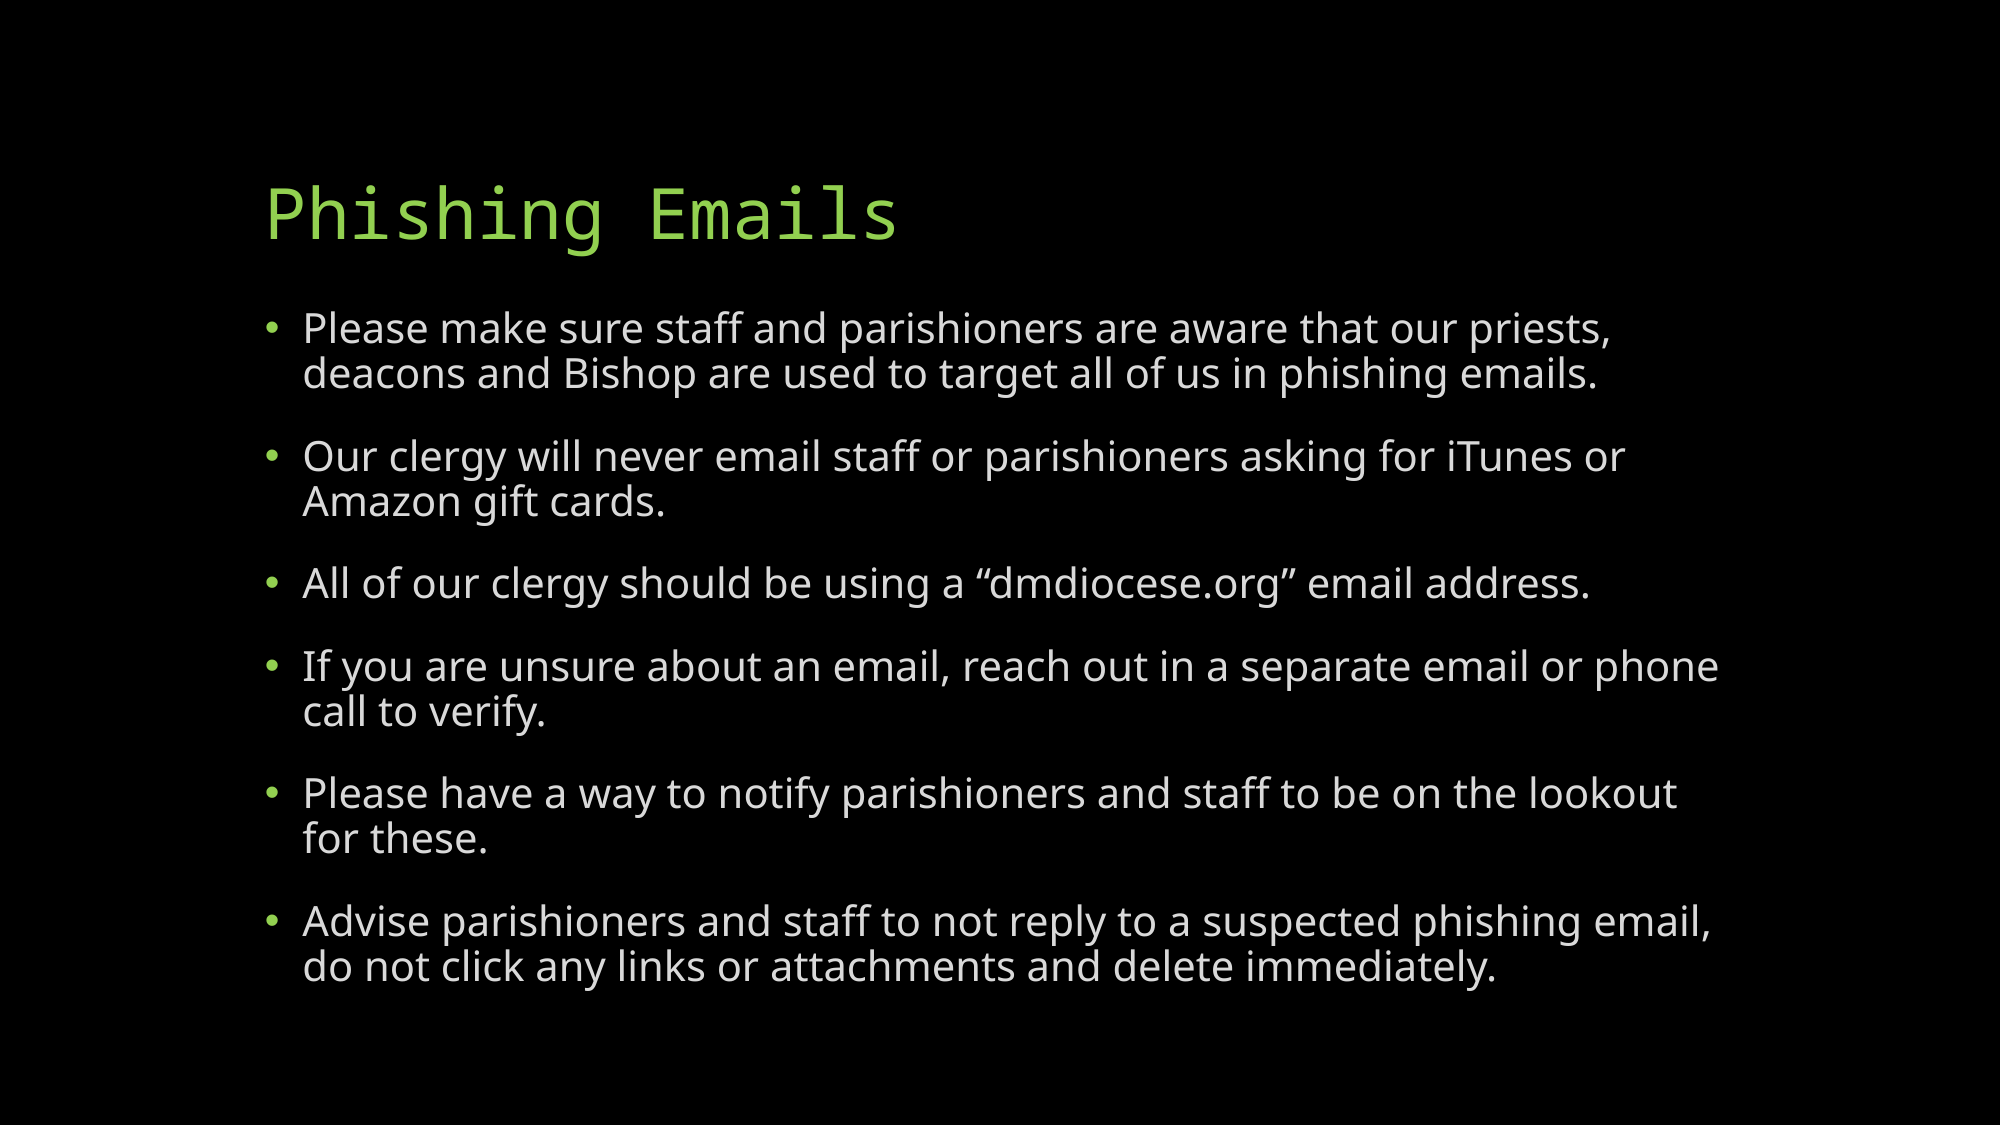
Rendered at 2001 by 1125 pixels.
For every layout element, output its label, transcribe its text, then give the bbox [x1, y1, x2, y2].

title Phishing Emails [249, 75, 1750, 263]
list Please make sure staff and parishioners are aware that our priests, deacons and Bishop are used to target all of us in phishing emails. Our clergy will never email staff or parishioners asking for iTunes or Amazon gift cards. All of our clergy should be using a “dmdiocese.org” email address. If you are unsure about an email, reach out in a separate email or phone call to verify. Please have a way to notify parishioners and staff to be on the lookout for these. Advise parishioners and staff to not reply to a suspected phishing email, do not click any links or attachments and delete immediately. [249, 299, 1750, 1000]
